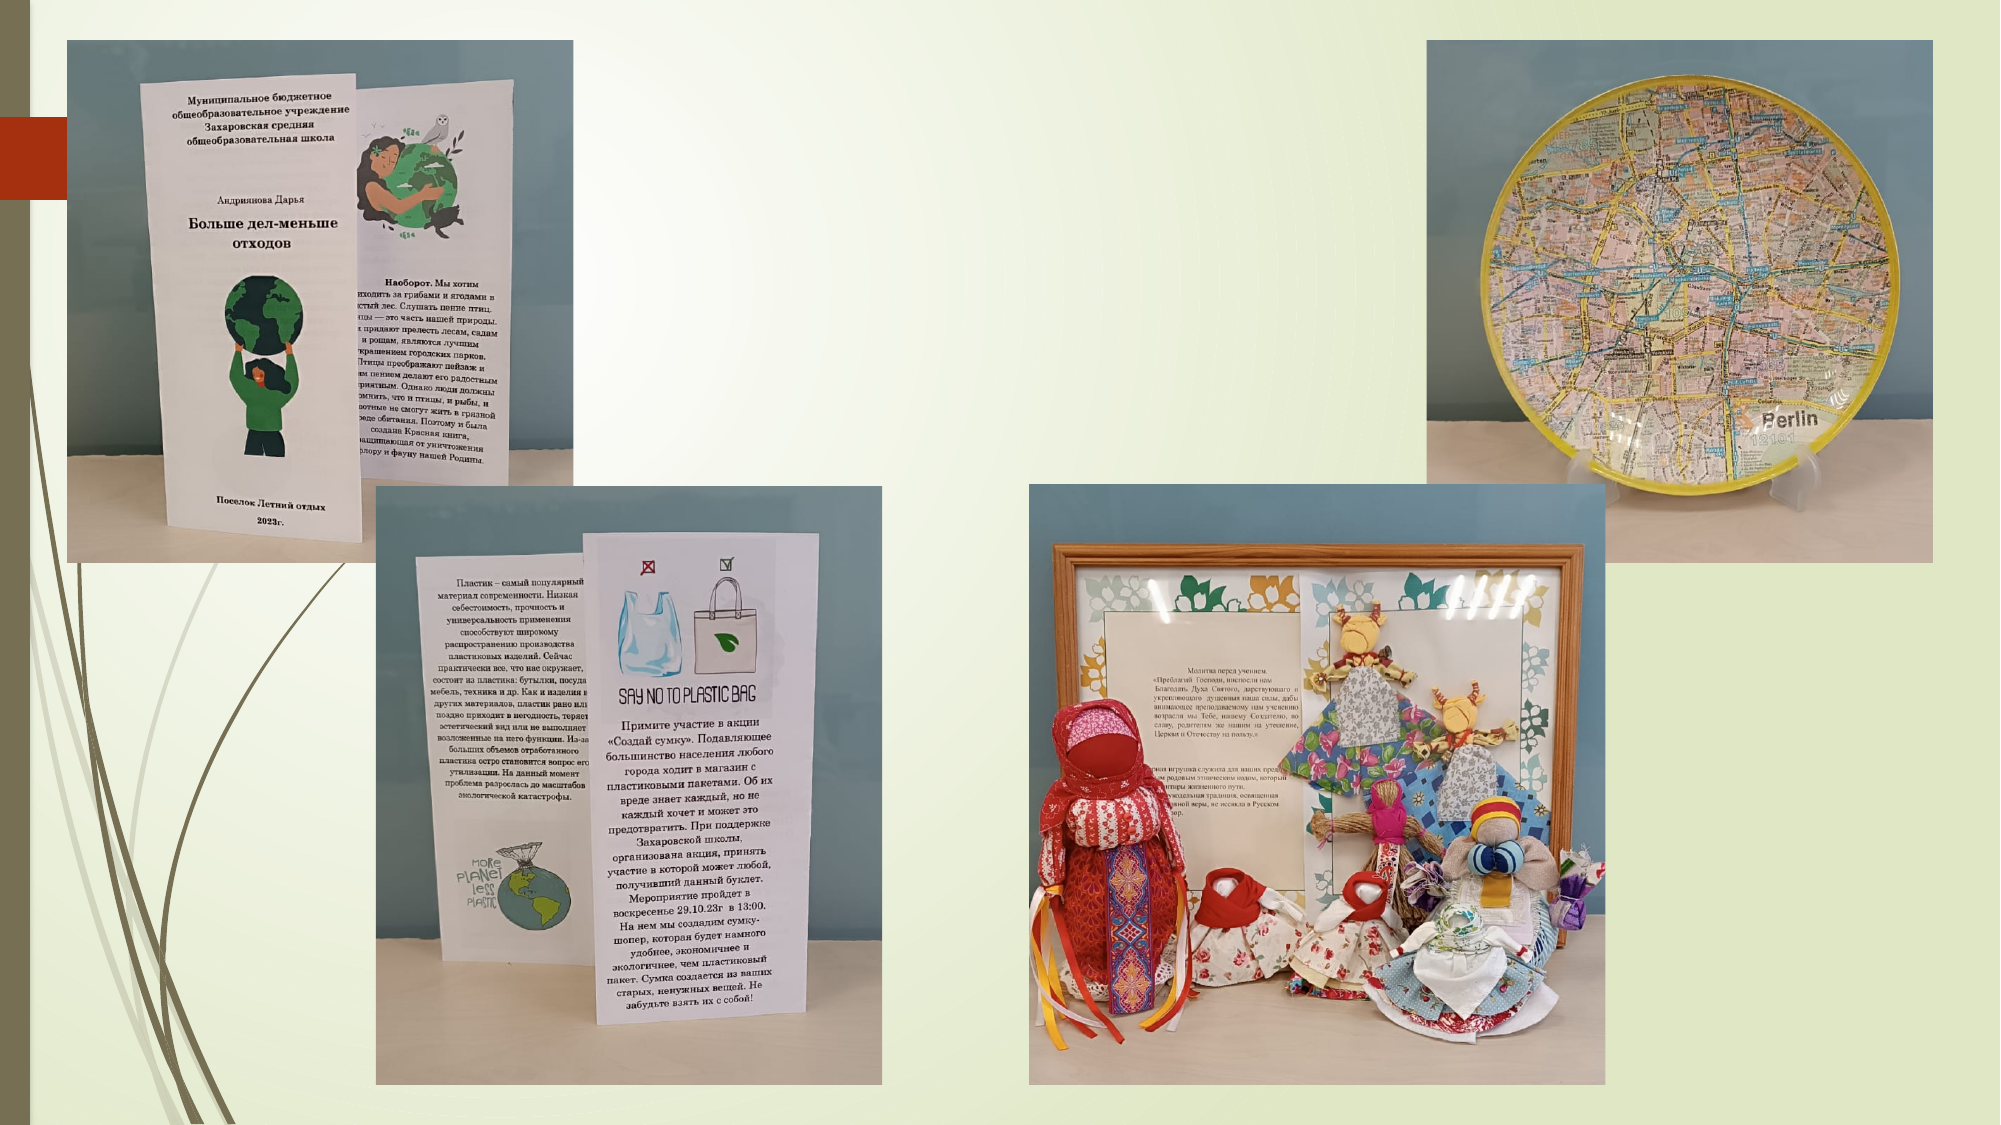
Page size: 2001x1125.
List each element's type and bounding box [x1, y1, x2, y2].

picture [66, 40, 883, 1085]
picture [1028, 40, 1934, 1085]
